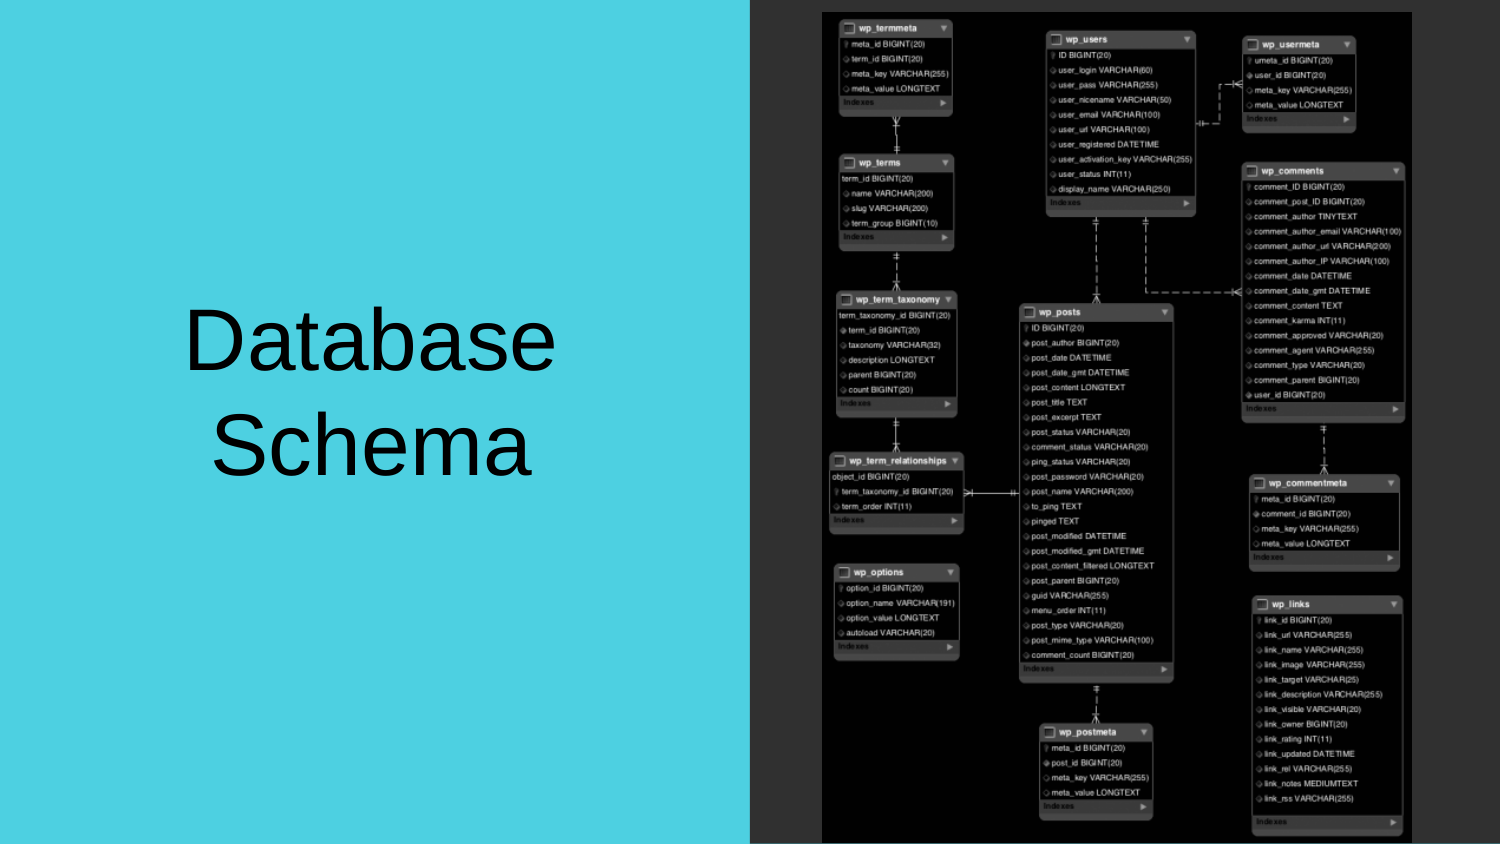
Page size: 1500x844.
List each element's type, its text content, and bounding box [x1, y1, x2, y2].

picture [822, 12, 1412, 844]
title Database Schema [126, 291, 617, 485]
